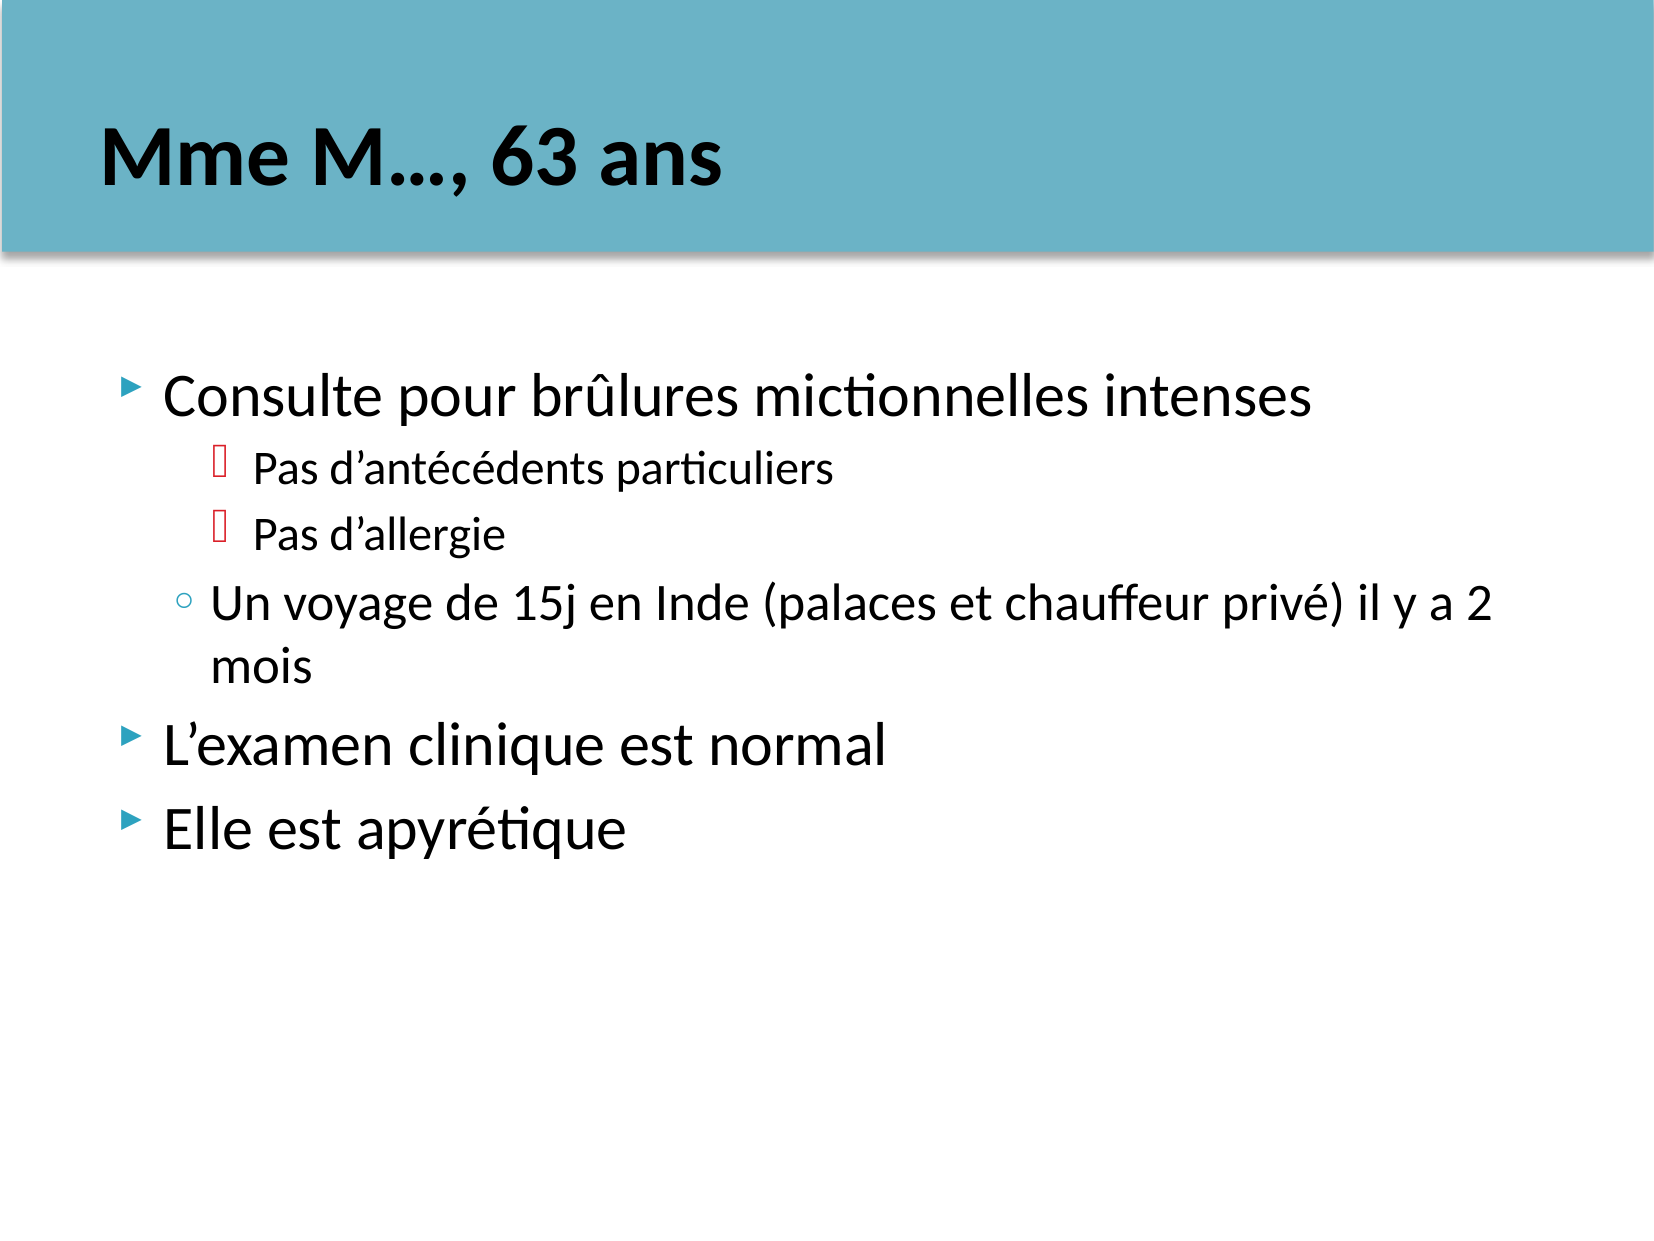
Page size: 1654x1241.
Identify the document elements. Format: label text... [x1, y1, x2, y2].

title Mme M…, 63 ans [84, 47, 1573, 254]
list Consulte pour brûlures mictionnelles intenses Pas d’antécédents particuliers Pas d’allergie Un voyage de 15j en Inde (palaces et chauffeur privé) il y a 2 mois L’examen clinique est normal Elle est apyrétique [82, 346, 1572, 1087]
